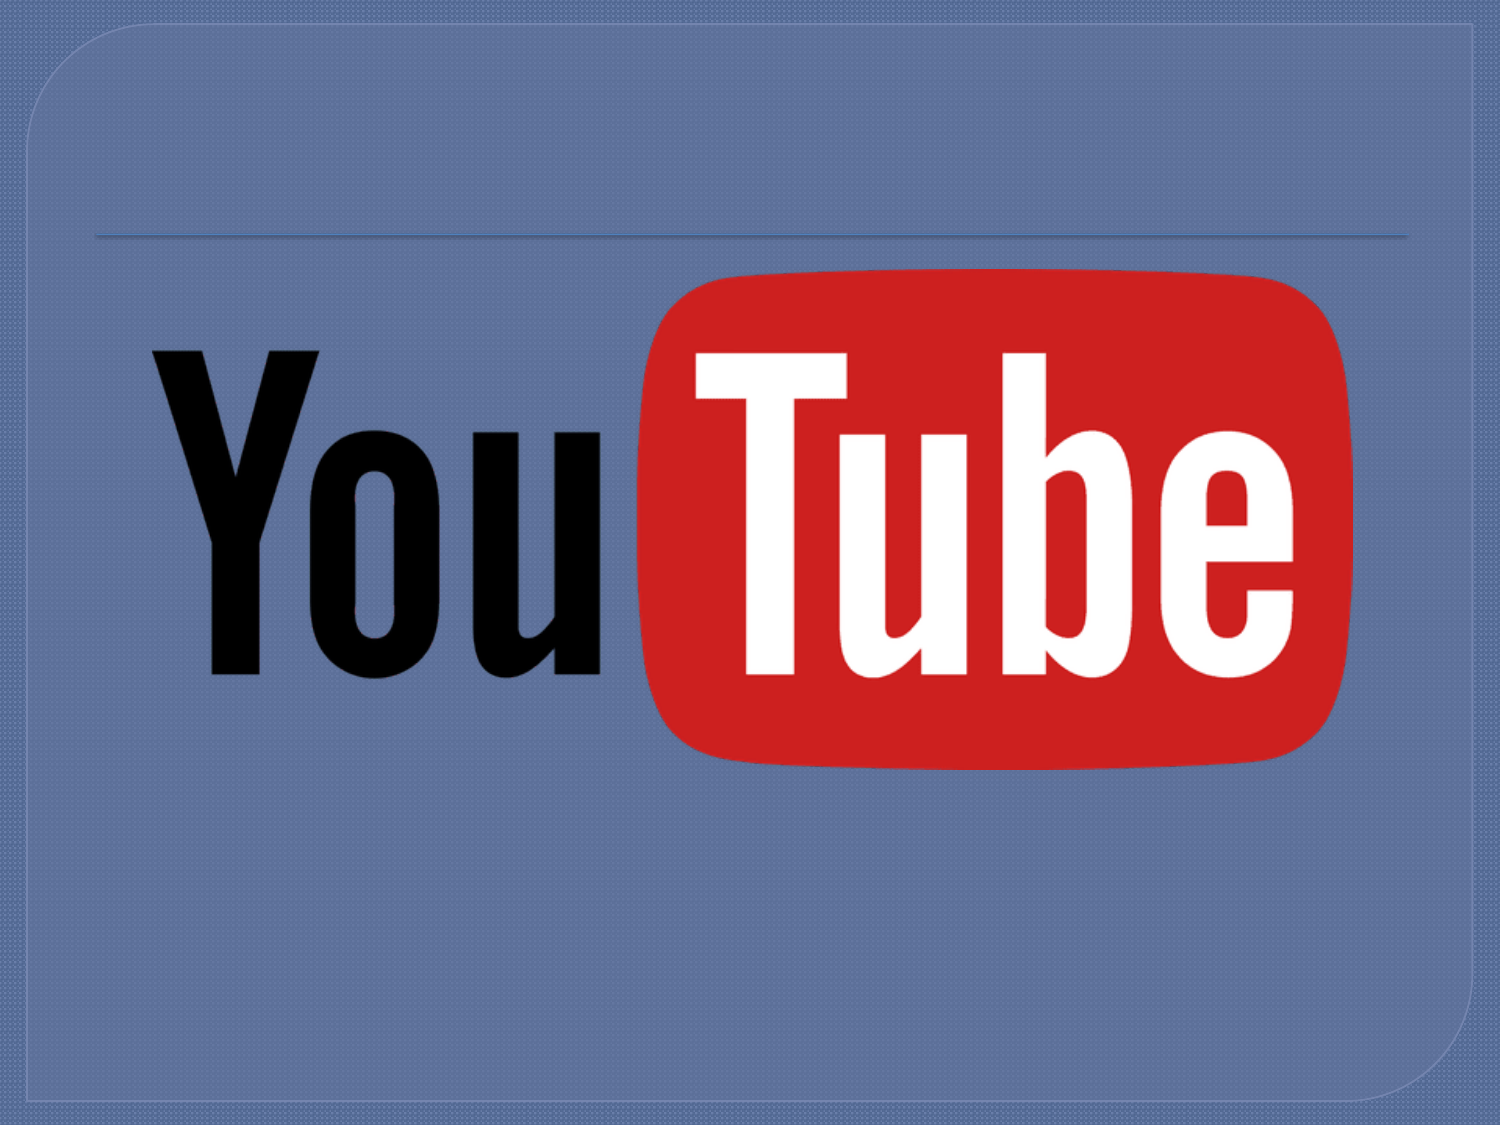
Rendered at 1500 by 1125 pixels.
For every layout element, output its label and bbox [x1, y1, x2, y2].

picture [152, 269, 1353, 770]
text_box [25, 0, 1226, 261]
